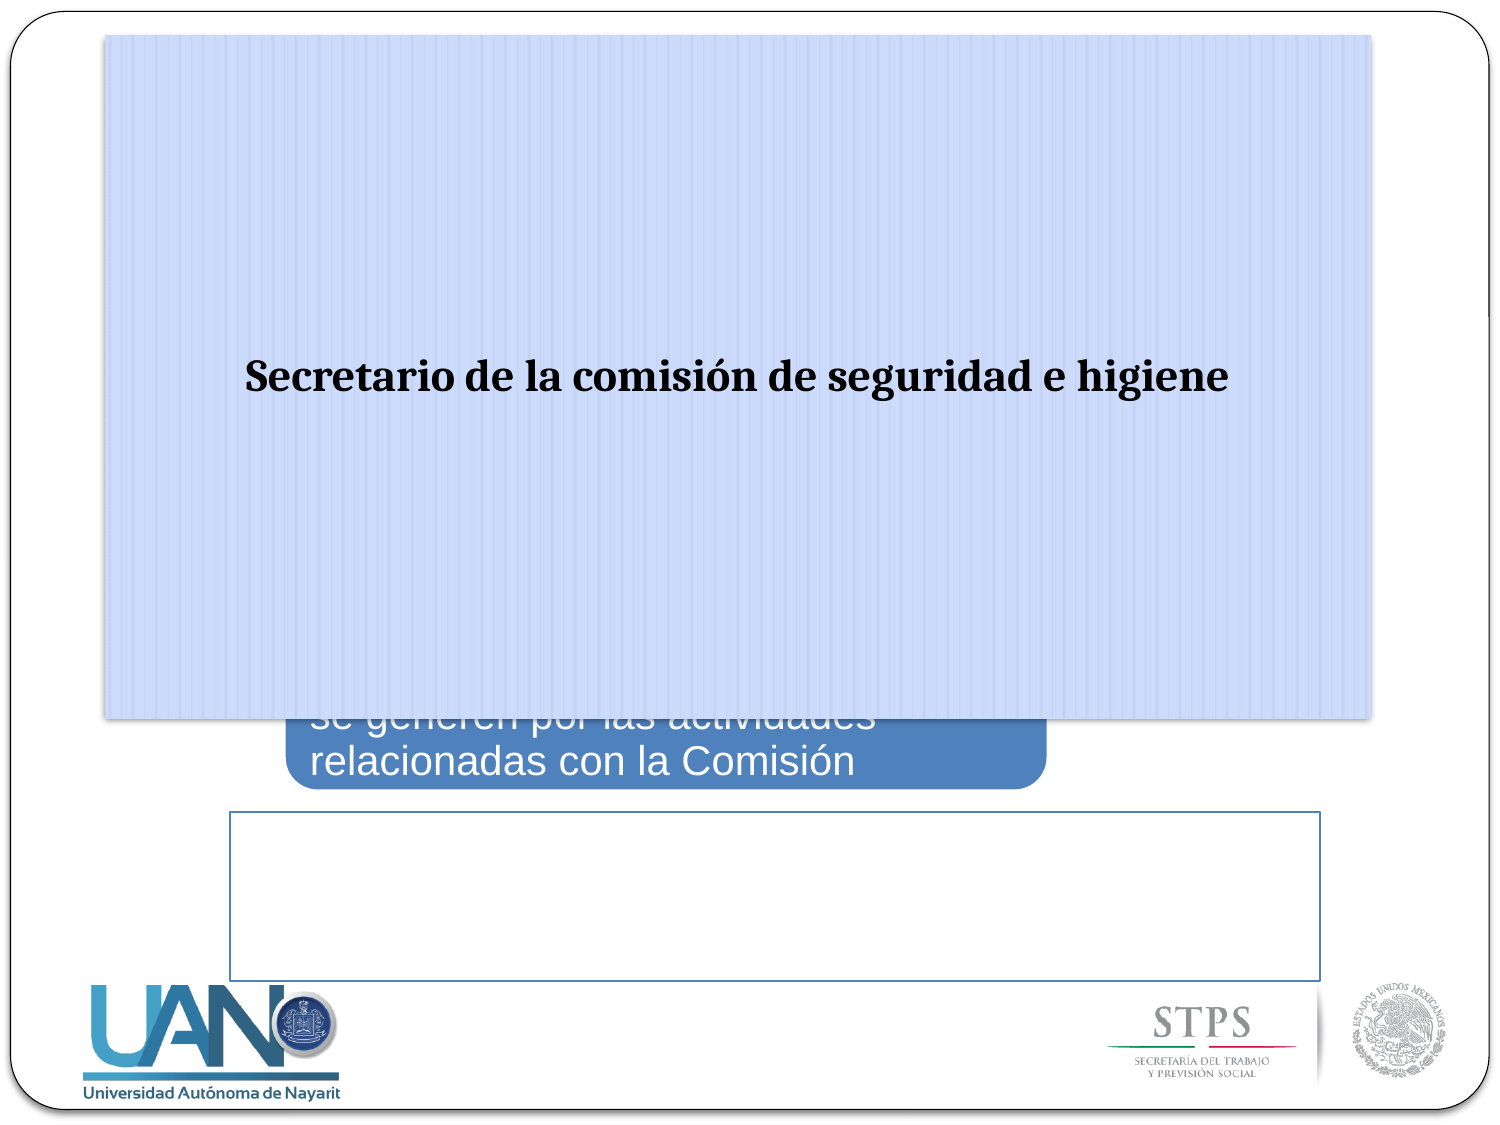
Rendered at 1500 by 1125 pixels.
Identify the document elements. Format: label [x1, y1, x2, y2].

text_box [105, 34, 1372, 118]
picture [1104, 975, 1448, 1094]
text_box [229, 160, 1321, 982]
picture [81, 984, 341, 1102]
